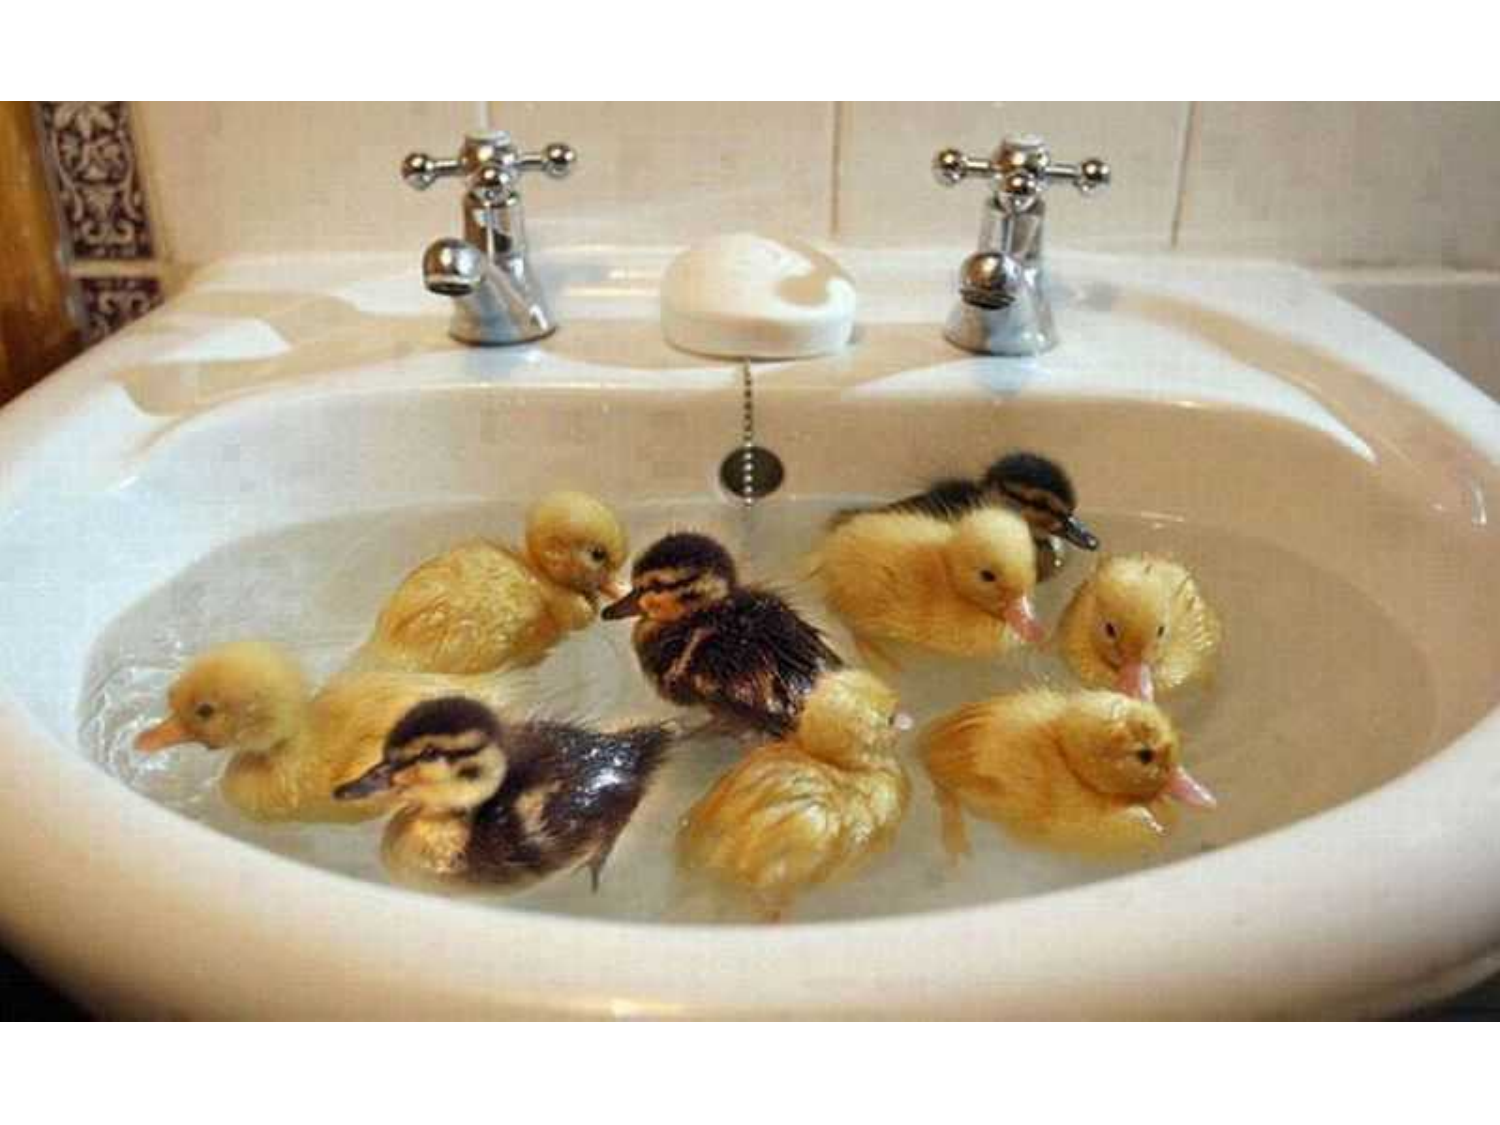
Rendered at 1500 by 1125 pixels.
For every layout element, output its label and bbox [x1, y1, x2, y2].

picture [0, 101, 1500, 1022]
